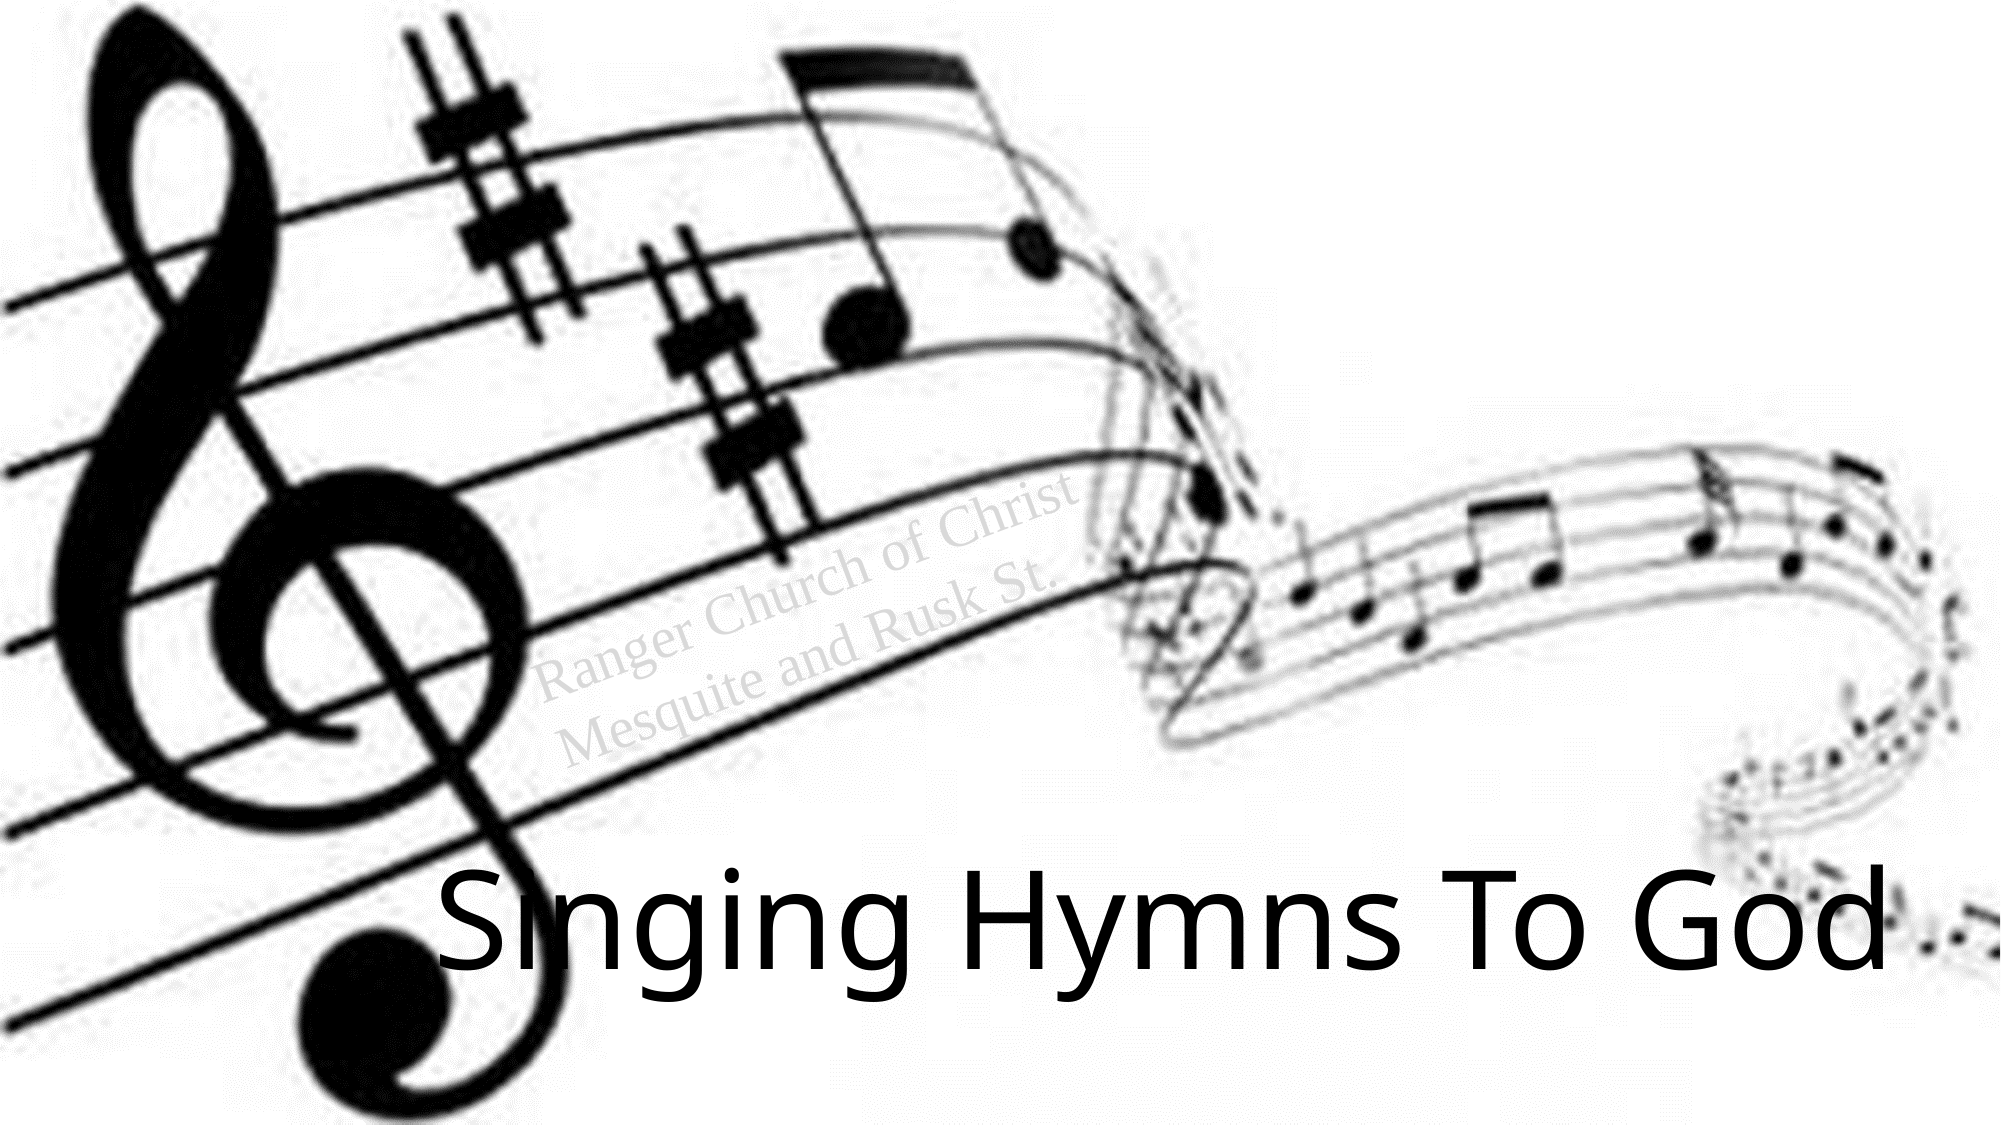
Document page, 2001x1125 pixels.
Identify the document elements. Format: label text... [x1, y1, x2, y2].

picture [0, 0, 2001, 1125]
text_box Singing Hymns To God [418, 825, 1911, 1005]
text_box Ranger Church of Christ Mesquite and Rusk St. [505, 434, 1126, 793]
